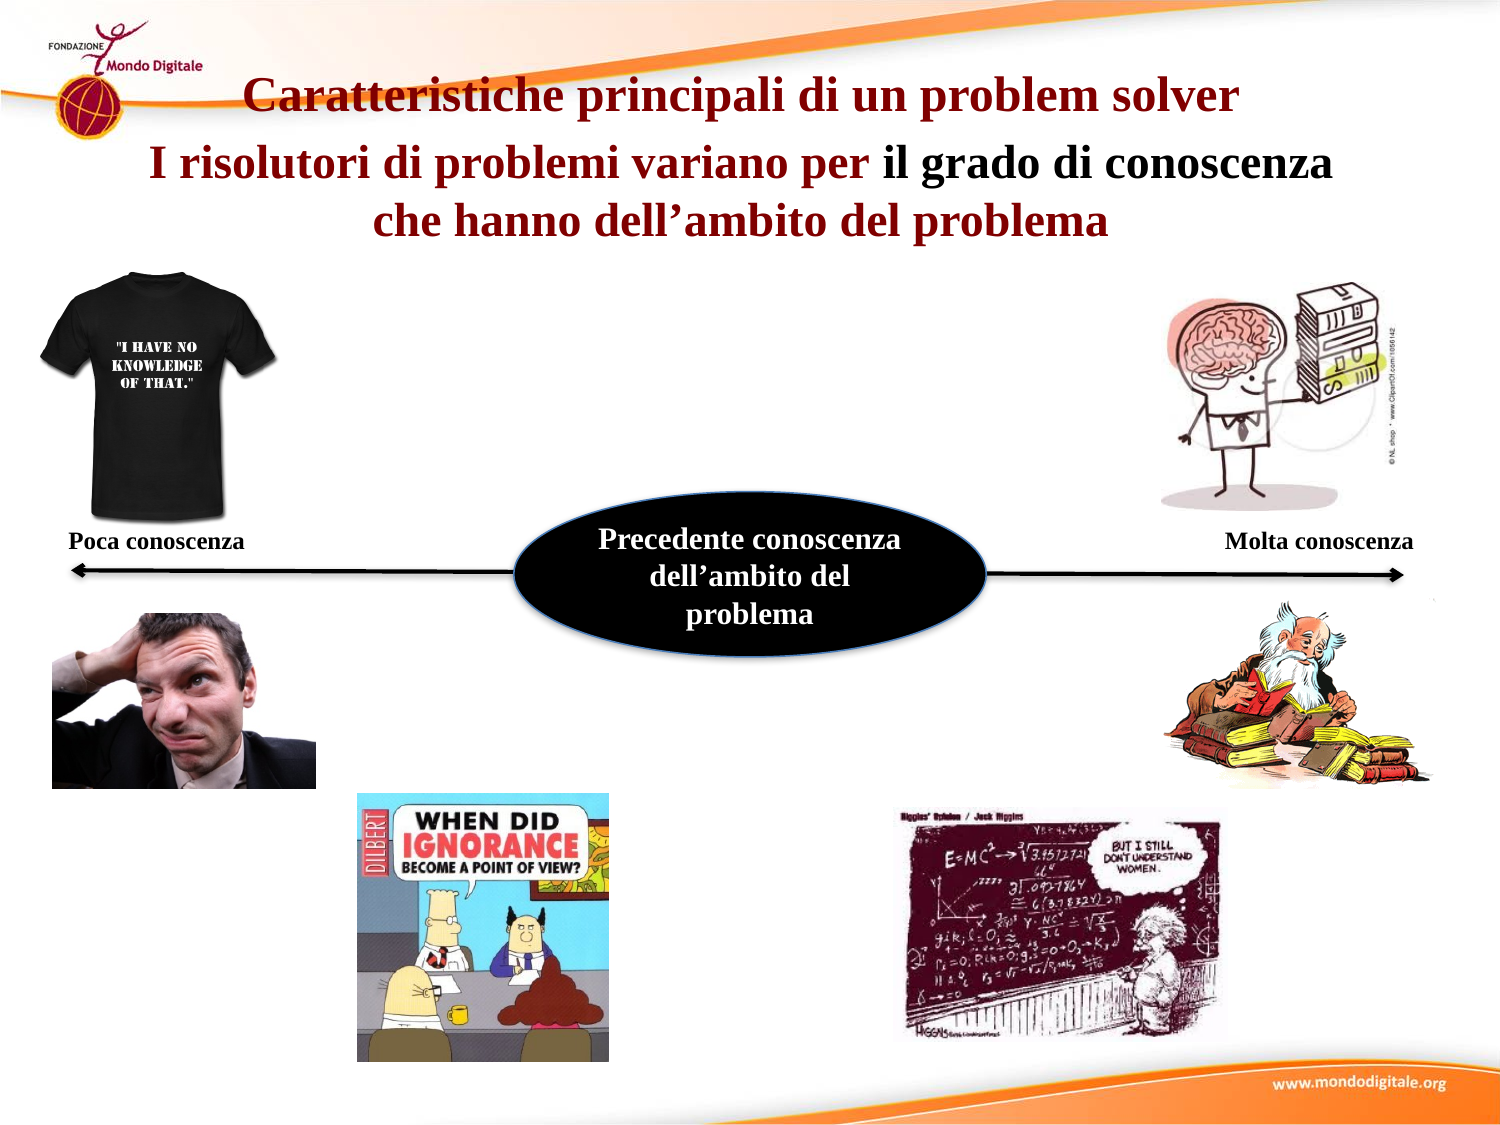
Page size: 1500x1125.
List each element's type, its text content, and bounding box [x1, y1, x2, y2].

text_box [70, 569, 1405, 576]
picture [0, 0, 1500, 1125]
text_box Precedente conoscenza dell’ambito del problema [514, 585, 986, 658]
text_box Poca conoscenza [53, 538, 260, 562]
text_box Precedente conoscenza dell’ambito del problema [513, 490, 987, 568]
subtitle Caratteristiche principali di un problem solver I risolutori di problemi variano per il grado di conoscenza che hanno dell’ambito del problema [120, 53, 1363, 260]
text_box Molta conoscenza [1210, 517, 1436, 562]
